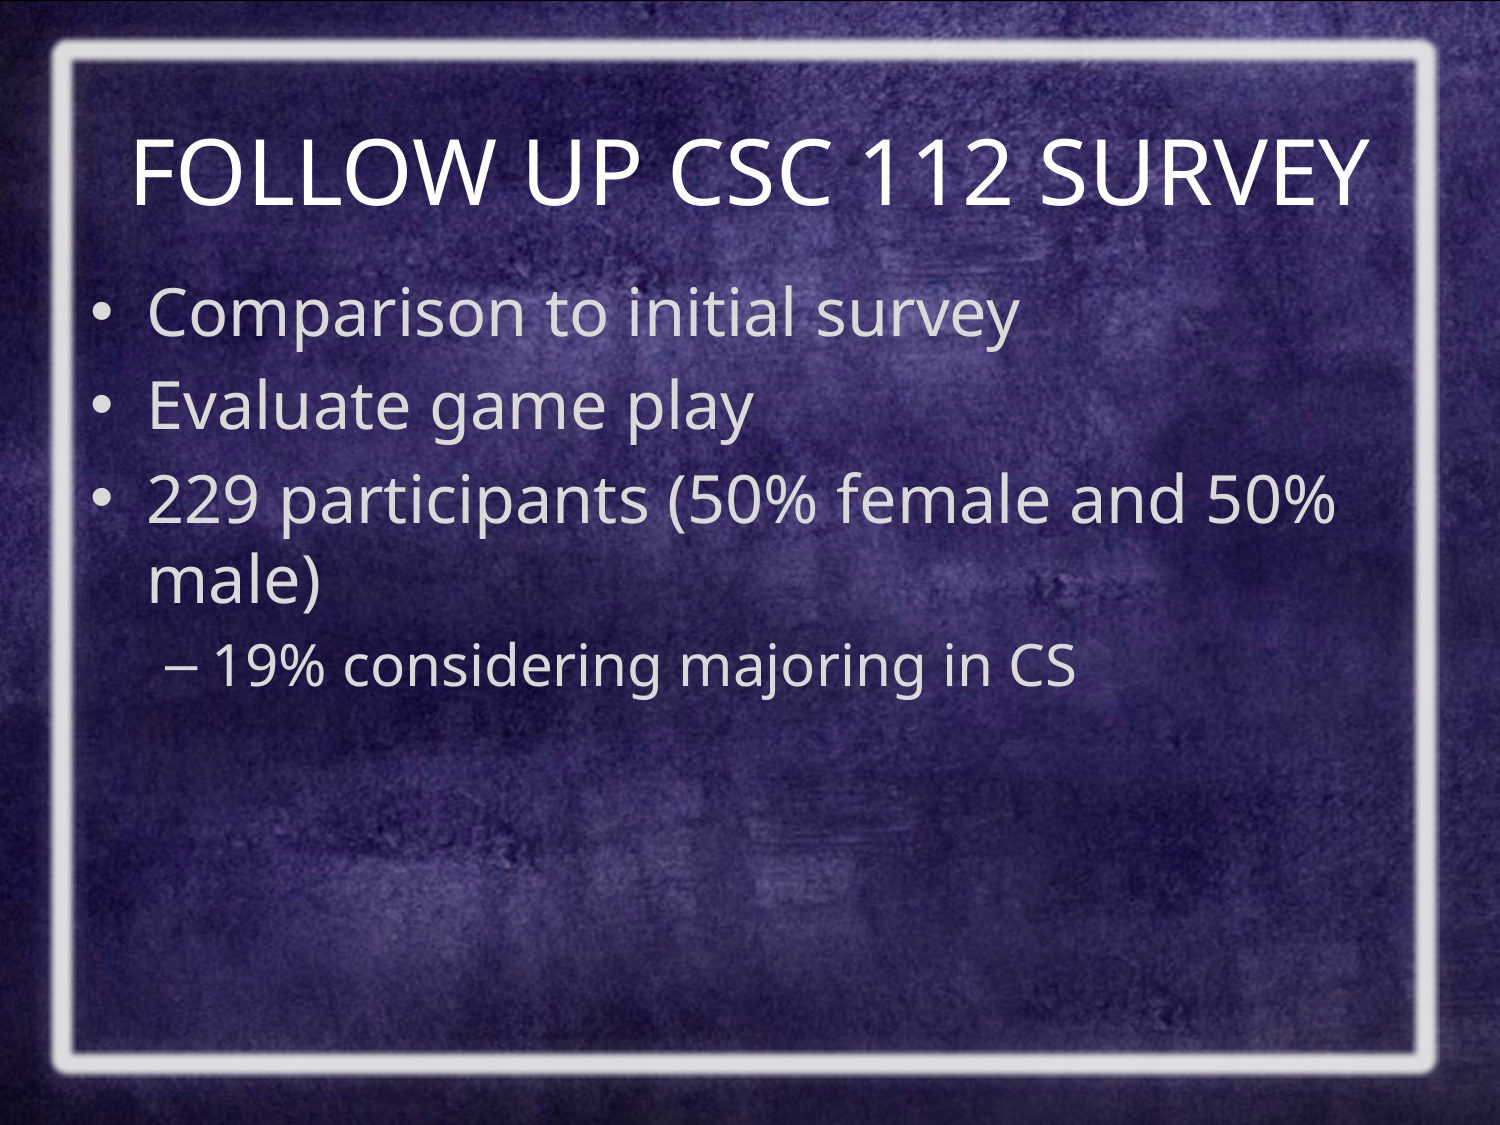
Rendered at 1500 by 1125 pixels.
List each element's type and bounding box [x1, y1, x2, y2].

text_box [70, 57, 1424, 1056]
picture [0, 0, 1500, 1125]
